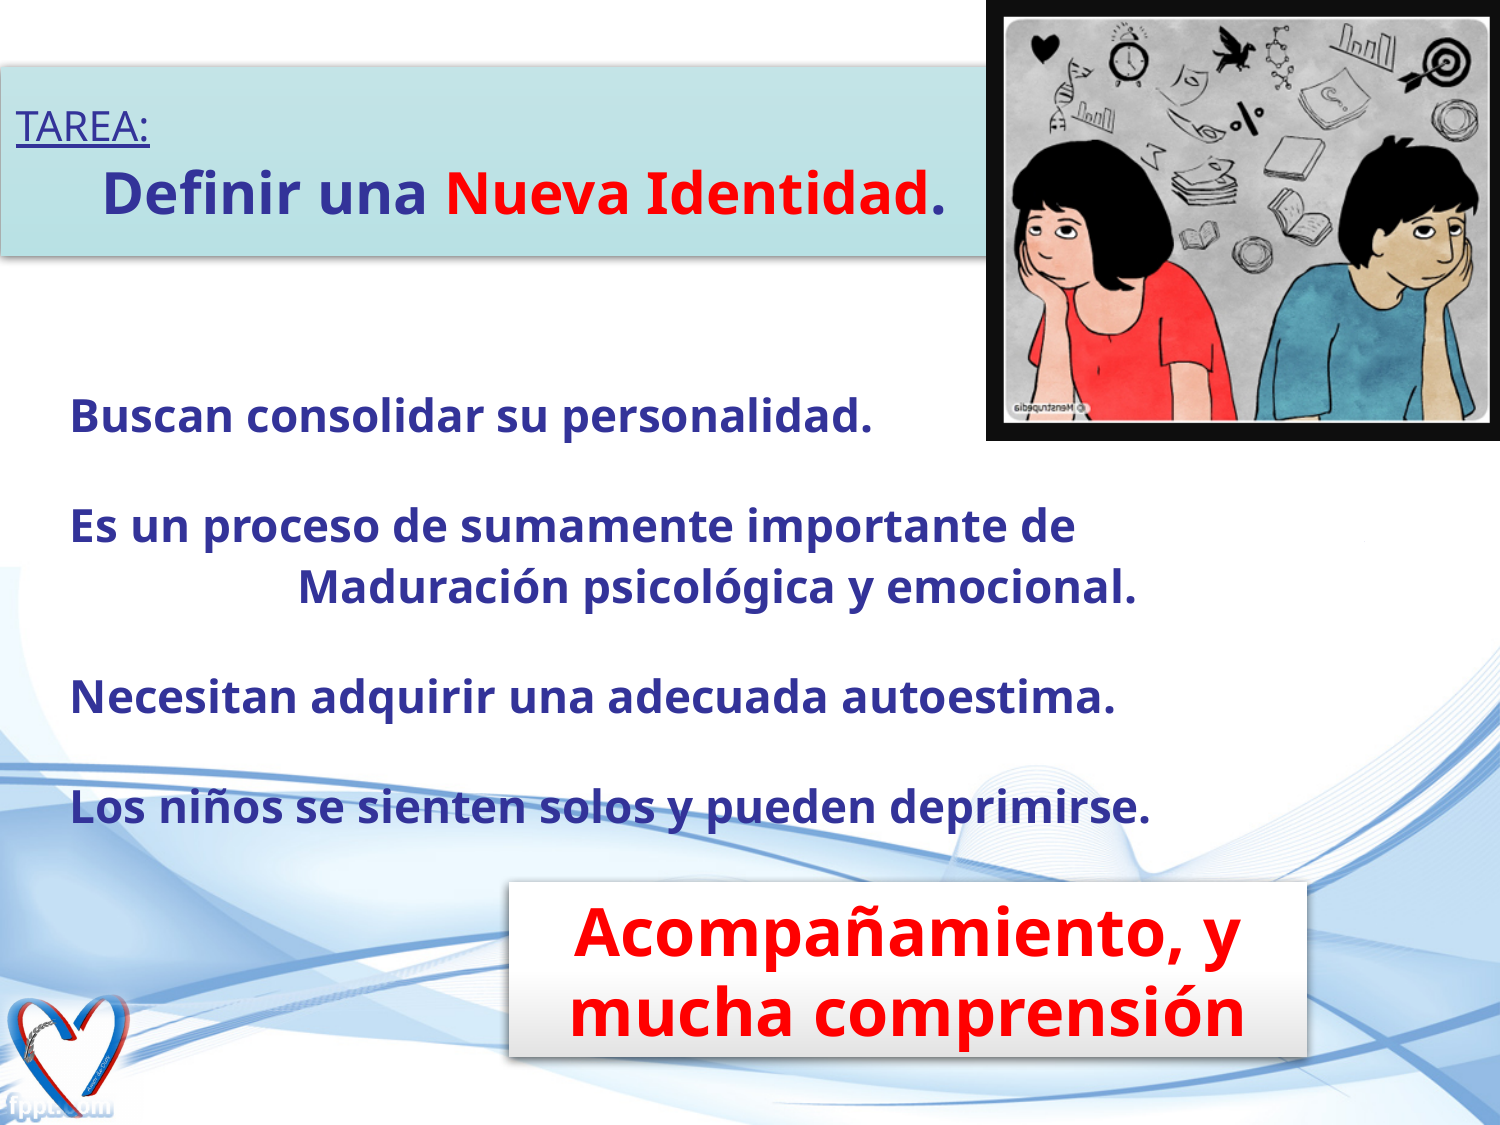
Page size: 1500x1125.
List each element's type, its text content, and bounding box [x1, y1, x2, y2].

text_box Acompañamiento, y mucha comprensión [509, 929, 1307, 1057]
picture [0, 0, 1500, 1125]
text_box Buscan consolidar su personalidad. Es un proceso de sumamente importante de . Maduración psicológica y emocional. Necesitan adquirir una adecuada autoestima. Los niños se sienten solos y pueden deprimirse. [55, 373, 1445, 929]
text_box TAREA: Definir una Nueva Identidad. [0, 67, 986, 256]
